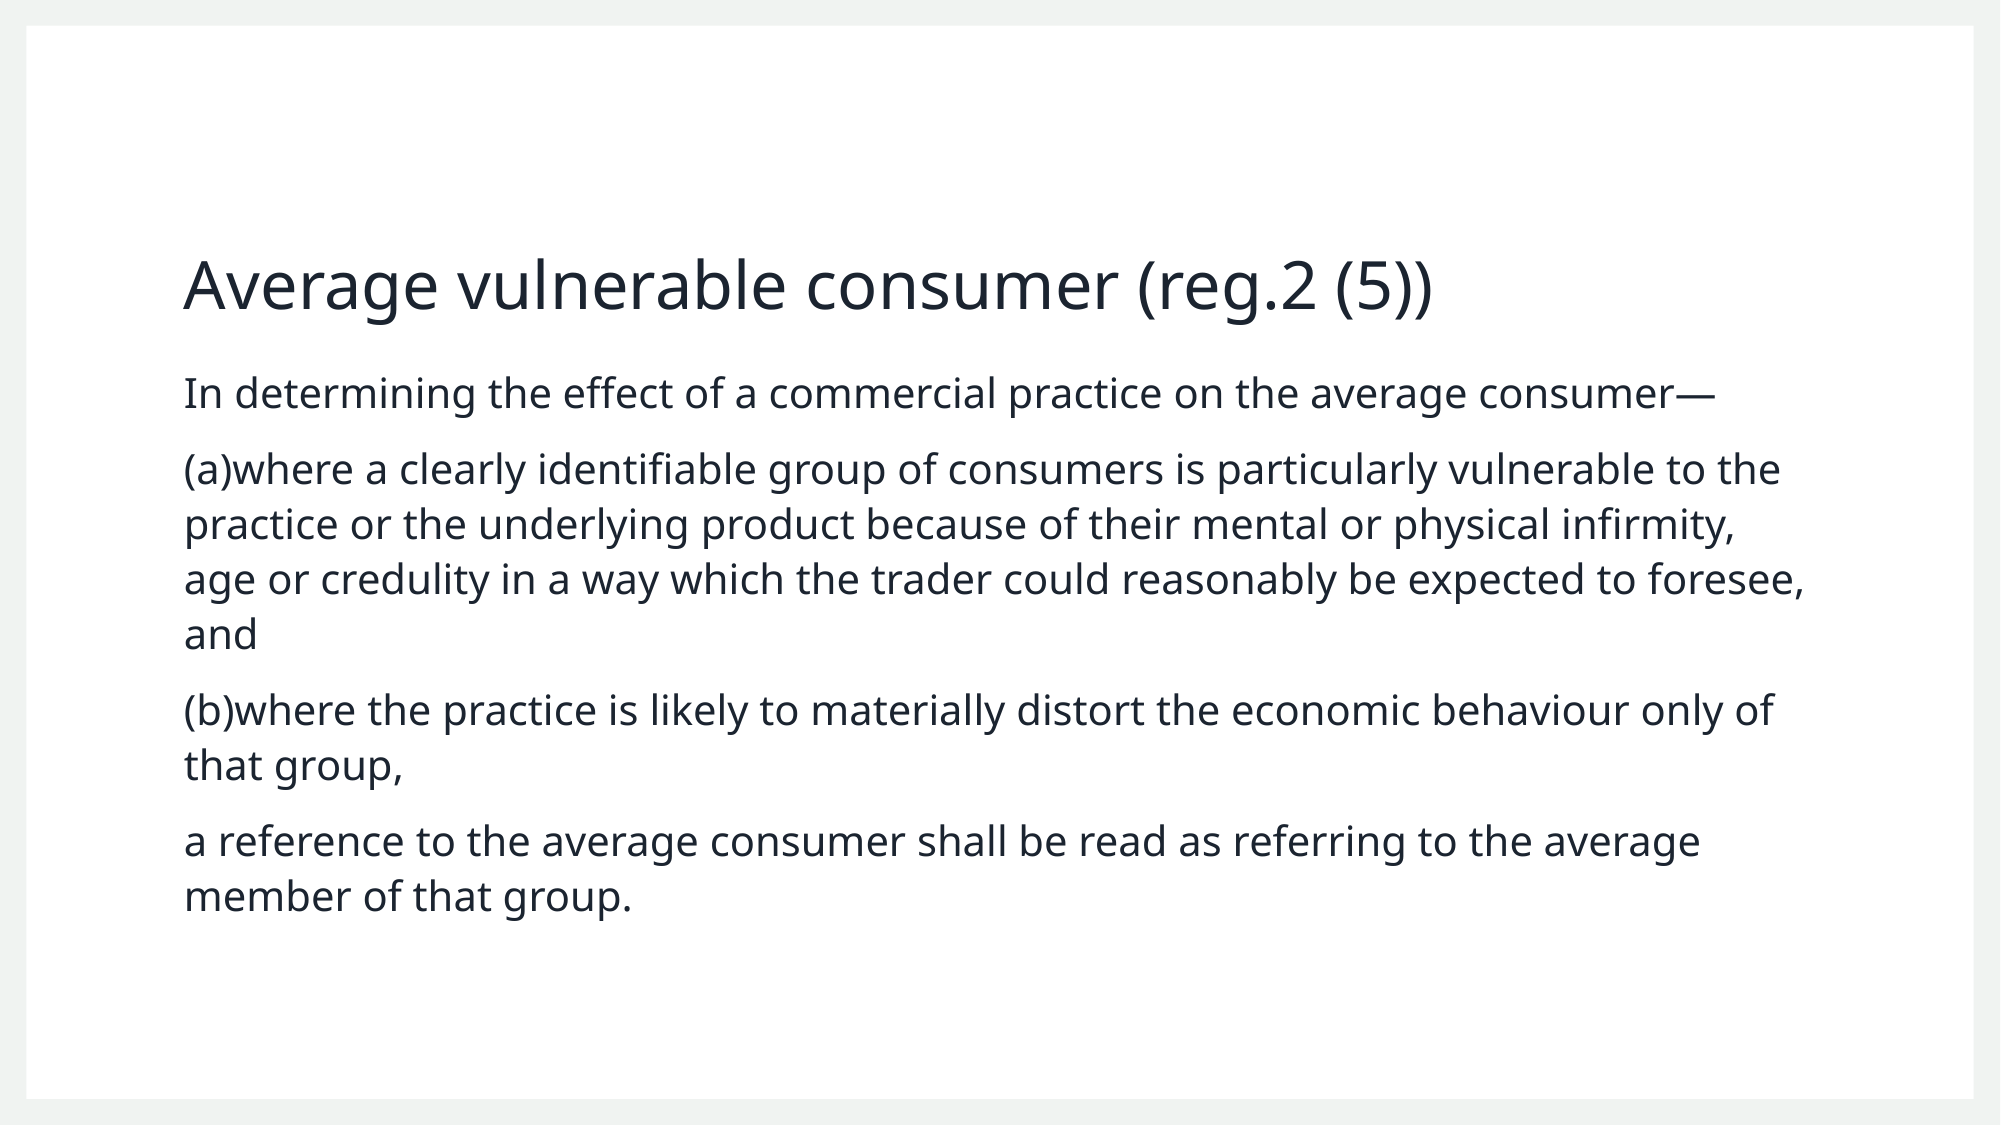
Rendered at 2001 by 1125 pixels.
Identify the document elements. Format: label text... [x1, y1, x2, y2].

list In determining the effect of a commercial practice on the average consumer— (a)where a clearly identifiable group of consumers is particularly vulnerable to the practice or the underlying product because of their mental or physical infirmity, age or credulity in a way which the trader could reasonably be expected to foresee, and (b)where the practice is likely to materially distort the economic behaviour only of that group, a reference to the average consumer shall be read as referring to the average member of that group. [168, 354, 1832, 1006]
title Average vulnerable consumer (reg.2 (5)) [168, 118, 1832, 331]
